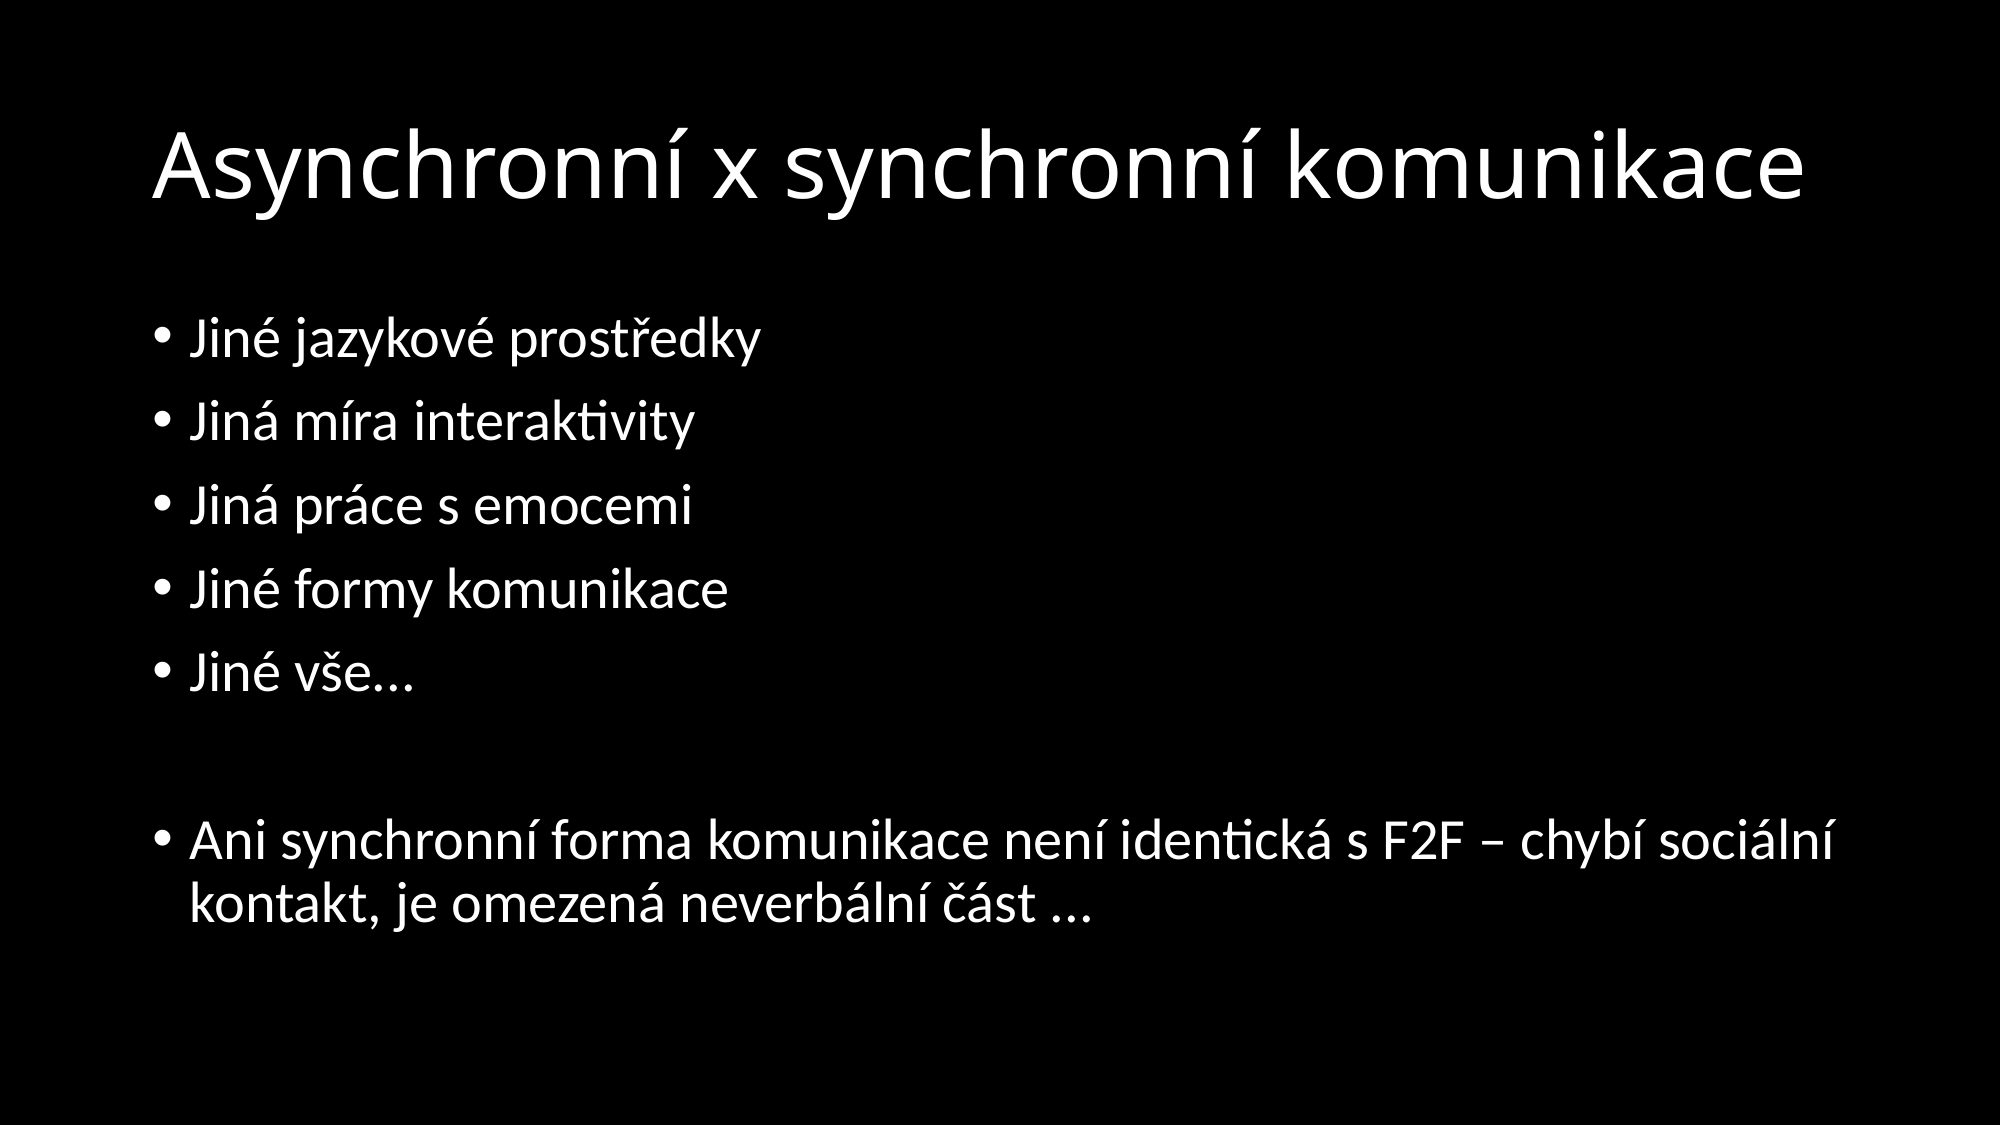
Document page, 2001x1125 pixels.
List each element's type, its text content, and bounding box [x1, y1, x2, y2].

list Jiné jazykové prostředky Jiná míra interaktivity Jiná práce s emocemi Jiné formy komunikace Jiné vše... Ani synchronní forma komunikace není identická s F2F – chybí sociální kontakt, je omezená neverbální část ... [137, 299, 1863, 1014]
title Asynchronní x synchronní komunikace [137, 59, 1863, 278]
